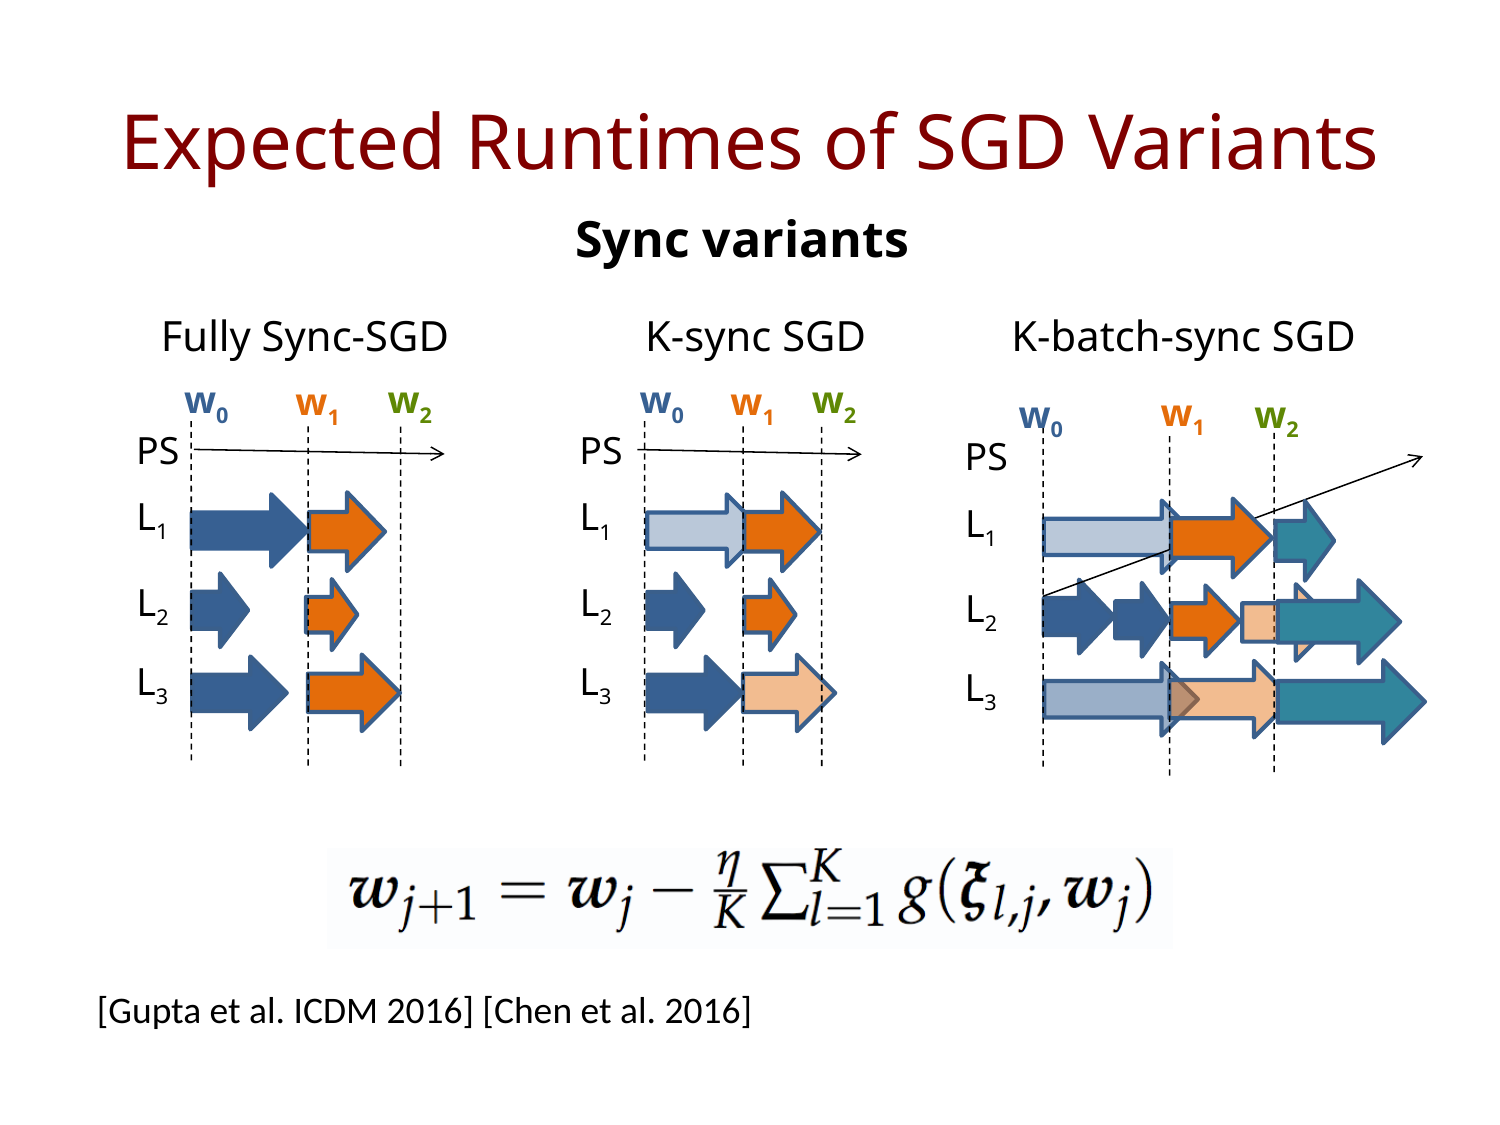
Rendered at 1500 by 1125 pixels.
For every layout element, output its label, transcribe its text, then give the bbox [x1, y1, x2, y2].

text_box [748, 490, 817, 574]
text_box L2 [565, 571, 628, 638]
text_box w1 [280, 370, 355, 437]
text_box Sync variants [560, 200, 924, 276]
text_box [1279, 498, 1336, 583]
text_box L1 [121, 485, 184, 552]
text_box [748, 577, 798, 653]
text_box w0 [169, 368, 244, 435]
text_box [196, 492, 303, 569]
text_box [826, 680, 838, 706]
title Expected Runtimes of SGD Variants [75, 45, 1425, 233]
text_box L1 [950, 492, 1012, 558]
text_box Fully Sync-SGD [146, 302, 464, 367]
text_box [1113, 580, 1165, 659]
text_box [1279, 578, 1403, 666]
text_box K-sync SGD [630, 302, 881, 367]
text_box [650, 571, 706, 650]
picture [326, 848, 1174, 949]
text_box [1048, 498, 1165, 558]
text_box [650, 449, 738, 455]
text_box w1 [1145, 381, 1220, 448]
text_box L2 [950, 577, 1013, 644]
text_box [748, 449, 817, 455]
text_box [1240, 601, 1269, 644]
text_box [1048, 660, 1165, 738]
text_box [312, 449, 396, 455]
text_box [1293, 645, 1315, 663]
text_box PS [564, 419, 638, 480]
text_box L3 [121, 650, 184, 717]
text_box K-batch-sync SGD [996, 302, 1371, 367]
text_box w2 [372, 368, 447, 435]
text_box [1279, 658, 1428, 746]
text_box [1174, 658, 1269, 740]
text_box [312, 577, 360, 653]
text_box [1174, 583, 1240, 659]
text_box w0 [624, 368, 699, 435]
text_box [1152, 553, 1165, 576]
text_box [826, 449, 863, 455]
text_box PS [949, 425, 1023, 486]
text_box L3 [564, 650, 627, 717]
text_box w1 [715, 371, 790, 437]
text_box w0 [1003, 383, 1078, 450]
text_box [650, 492, 738, 569]
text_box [196, 449, 303, 455]
text_box [312, 652, 396, 734]
text_box [1174, 509, 1181, 516]
text_box [1048, 582, 1113, 656]
text_box [748, 652, 817, 734]
text_box [Gupta et al. ICDM 2016] [Chen et al. 2016] [82, 978, 768, 1084]
text_box w2 [797, 368, 872, 435]
text_box L2 [121, 571, 184, 637]
text_box [650, 654, 738, 732]
text_box L3 [949, 656, 1012, 723]
text_box [312, 490, 388, 574]
text_box [1293, 582, 1313, 598]
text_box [406, 449, 445, 455]
text_box PS [121, 419, 186, 480]
text_box w2 [1239, 383, 1314, 450]
text_box L1 [564, 485, 627, 552]
text_box [196, 571, 250, 650]
text_box [196, 654, 289, 732]
text_box [1174, 496, 1269, 580]
